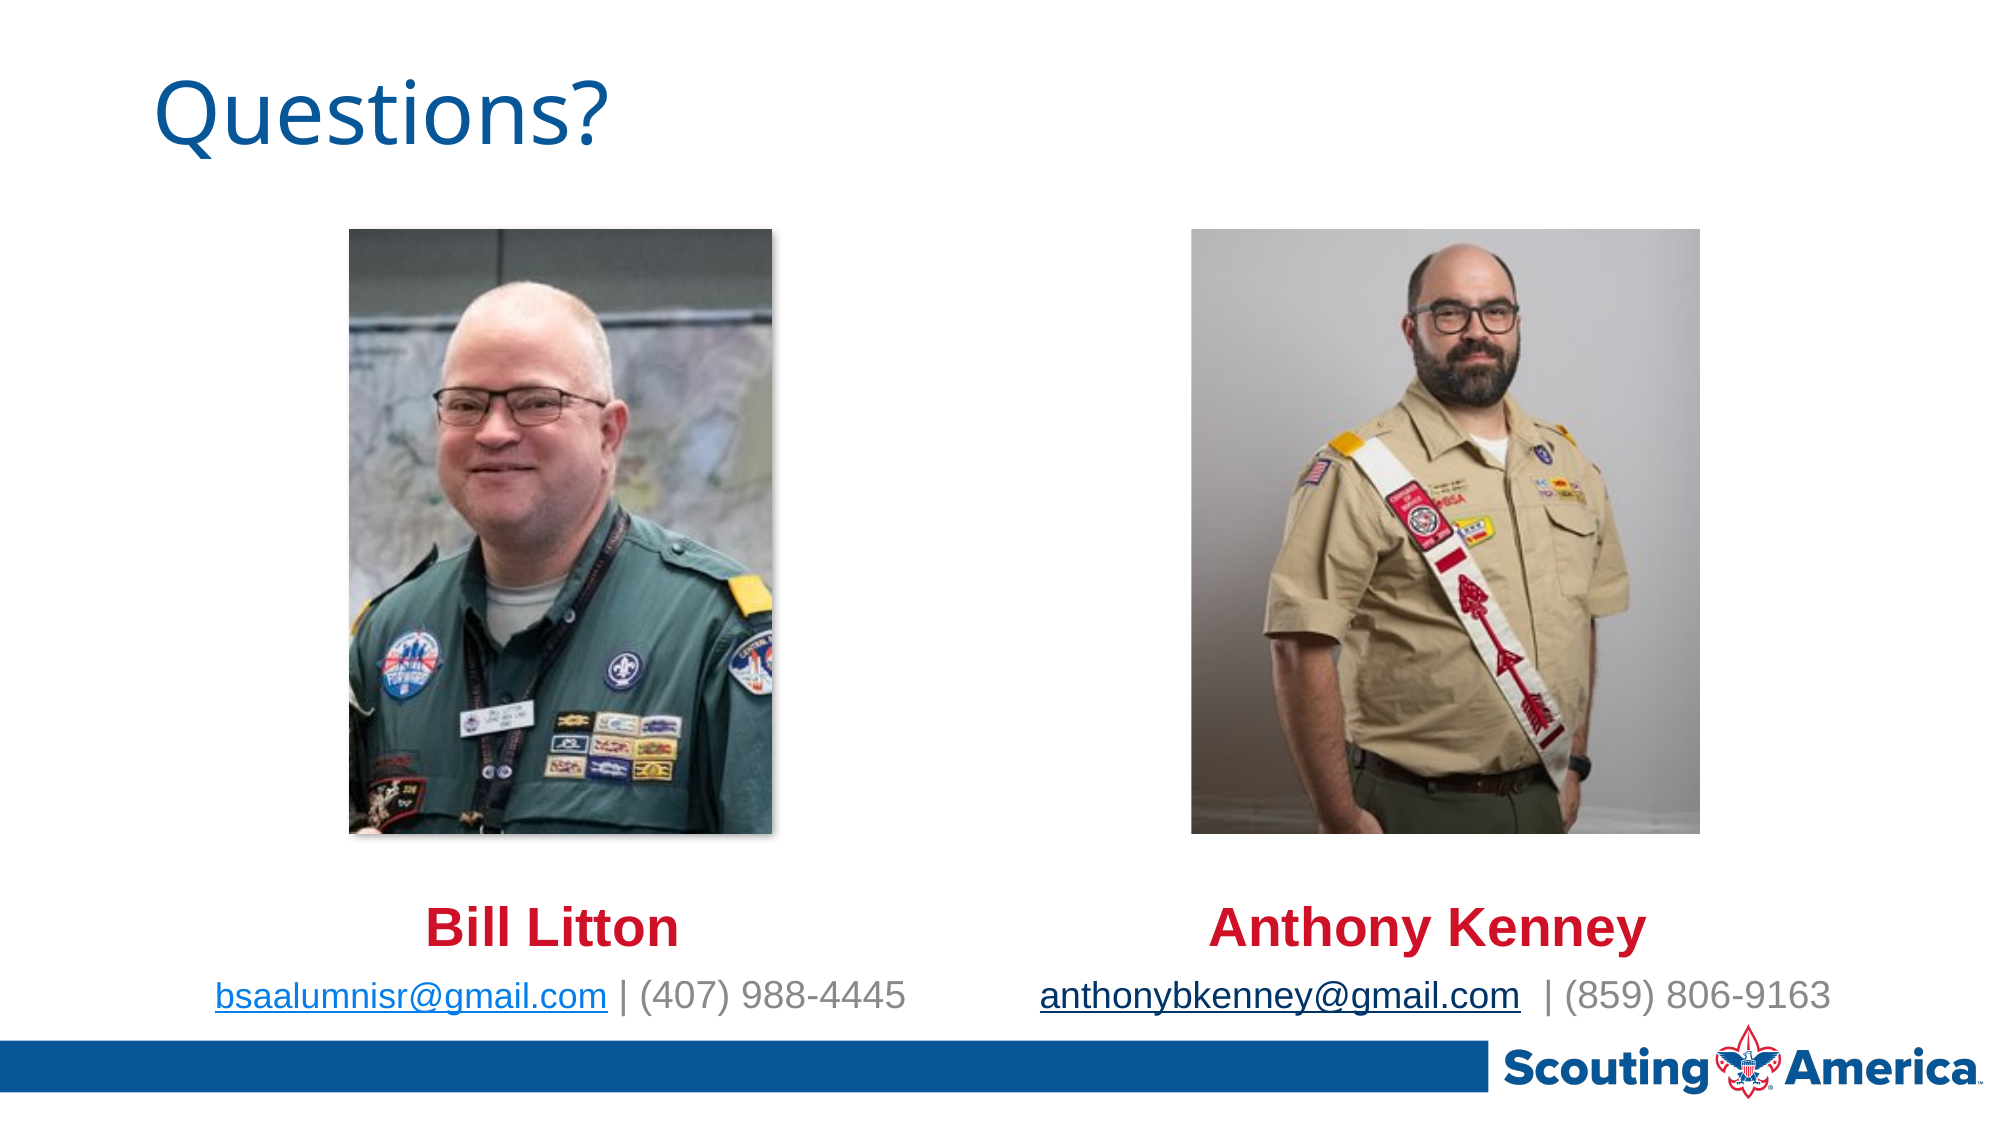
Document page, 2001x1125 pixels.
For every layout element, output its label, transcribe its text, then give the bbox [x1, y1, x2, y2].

list Anthony Kenney anthonybkenney@gmail.com | (859) 806-9163 [1010, 889, 1861, 1025]
title Questions? [137, 59, 1863, 278]
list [349, 229, 772, 834]
list Bill Litton bsaalumnisr@gmail.com | (407) 988-4445 [137, 889, 984, 1025]
picture [1504, 1024, 1984, 1099]
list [1191, 229, 1716, 834]
